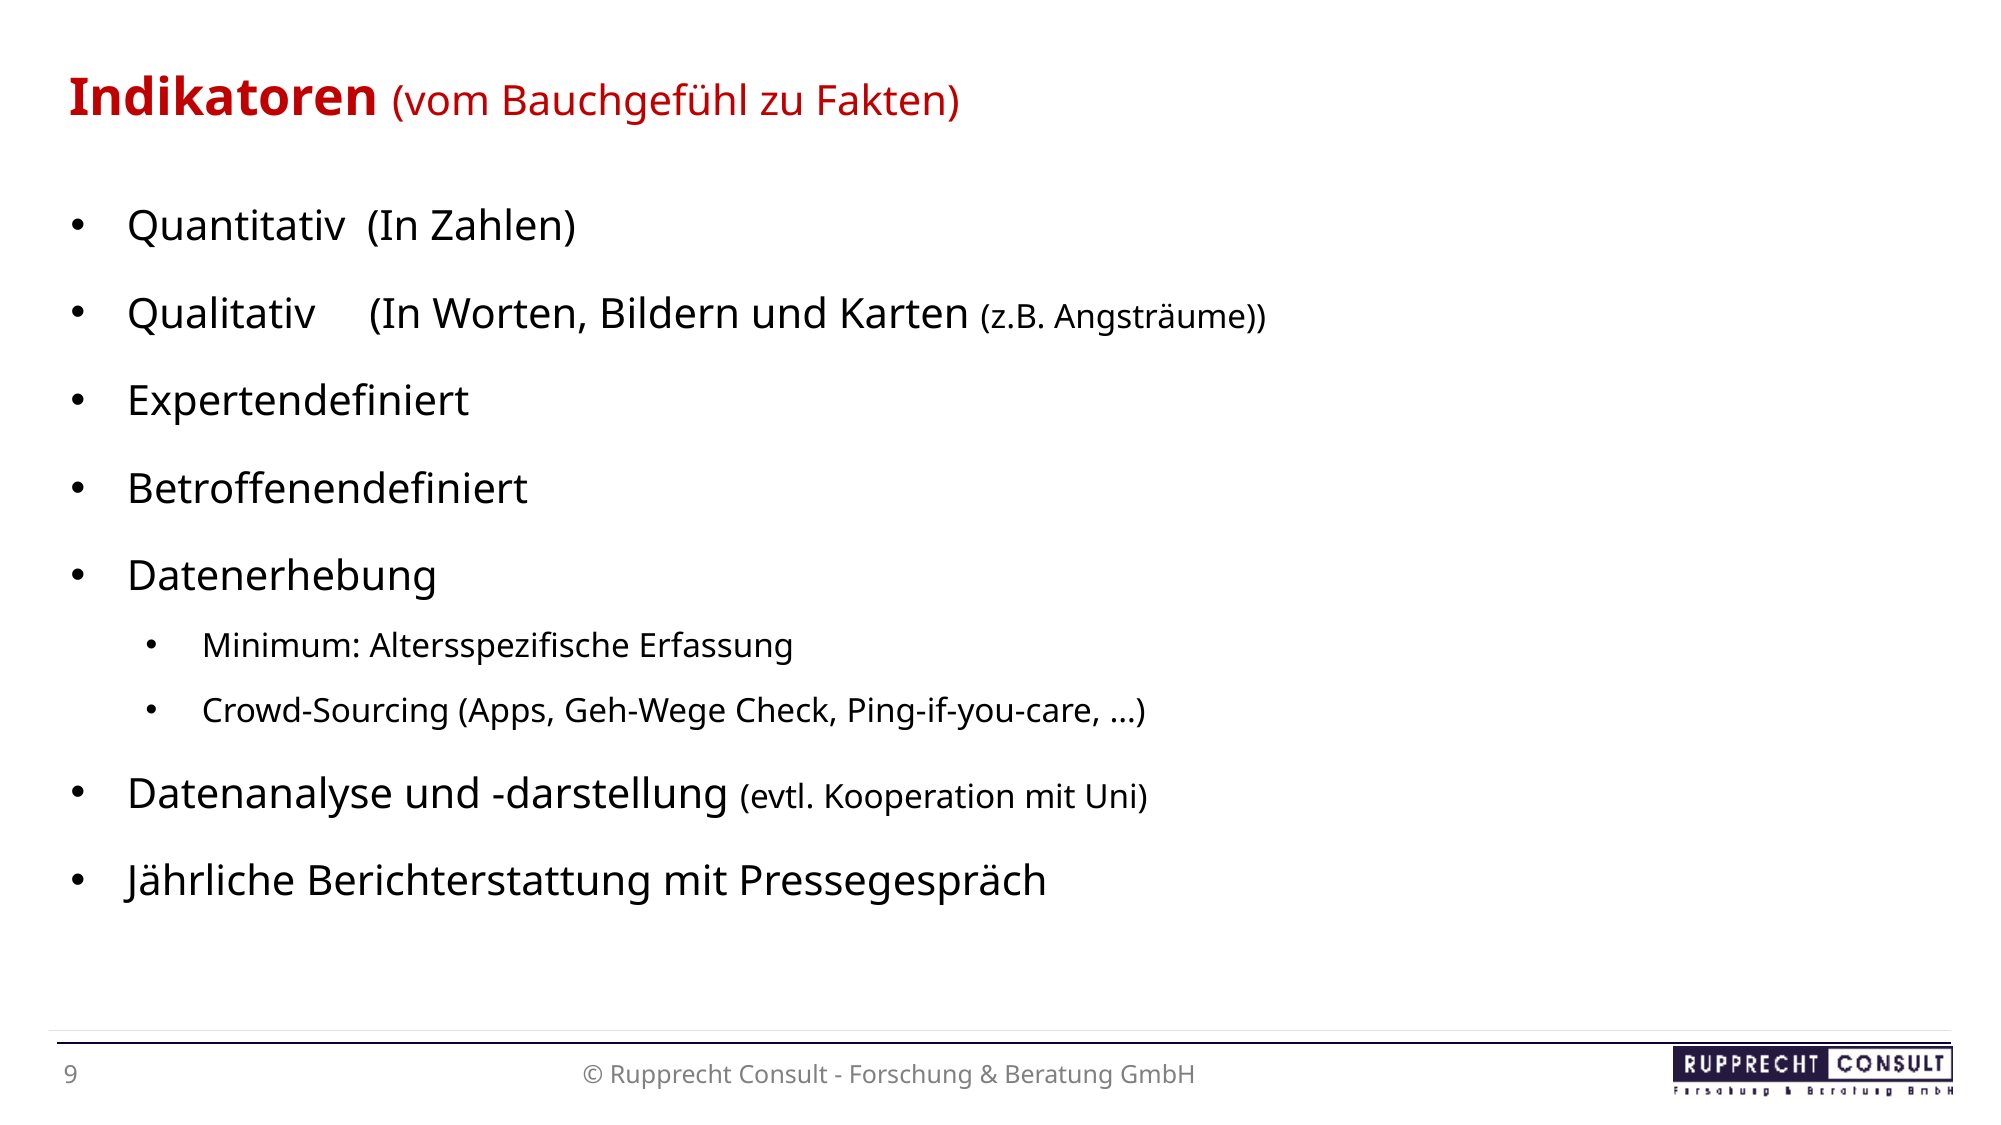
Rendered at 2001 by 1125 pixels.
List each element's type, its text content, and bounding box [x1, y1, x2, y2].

text_box Quantitativ (In Zahlen) Qualitativ (In Worten, Bildern und Karten (z.B. Angsträume)) Expertendefiniert Betroffenendefiniert Datenerhebung Minimum: Altersspezifische Erfassung Crowd-Sourcing (Apps, Geh-Wege Check, Ping-if-you-care, …) Datenanalyse und -darstellung (evtl. Kooperation mit Uni) Jährliche Berichterstattung mit Pressegespräch [55, 191, 1876, 987]
picture [1673, 1046, 1953, 1098]
title Indikatoren (vom Bauchgefühl zu Fakten) [69, 60, 1972, 137]
